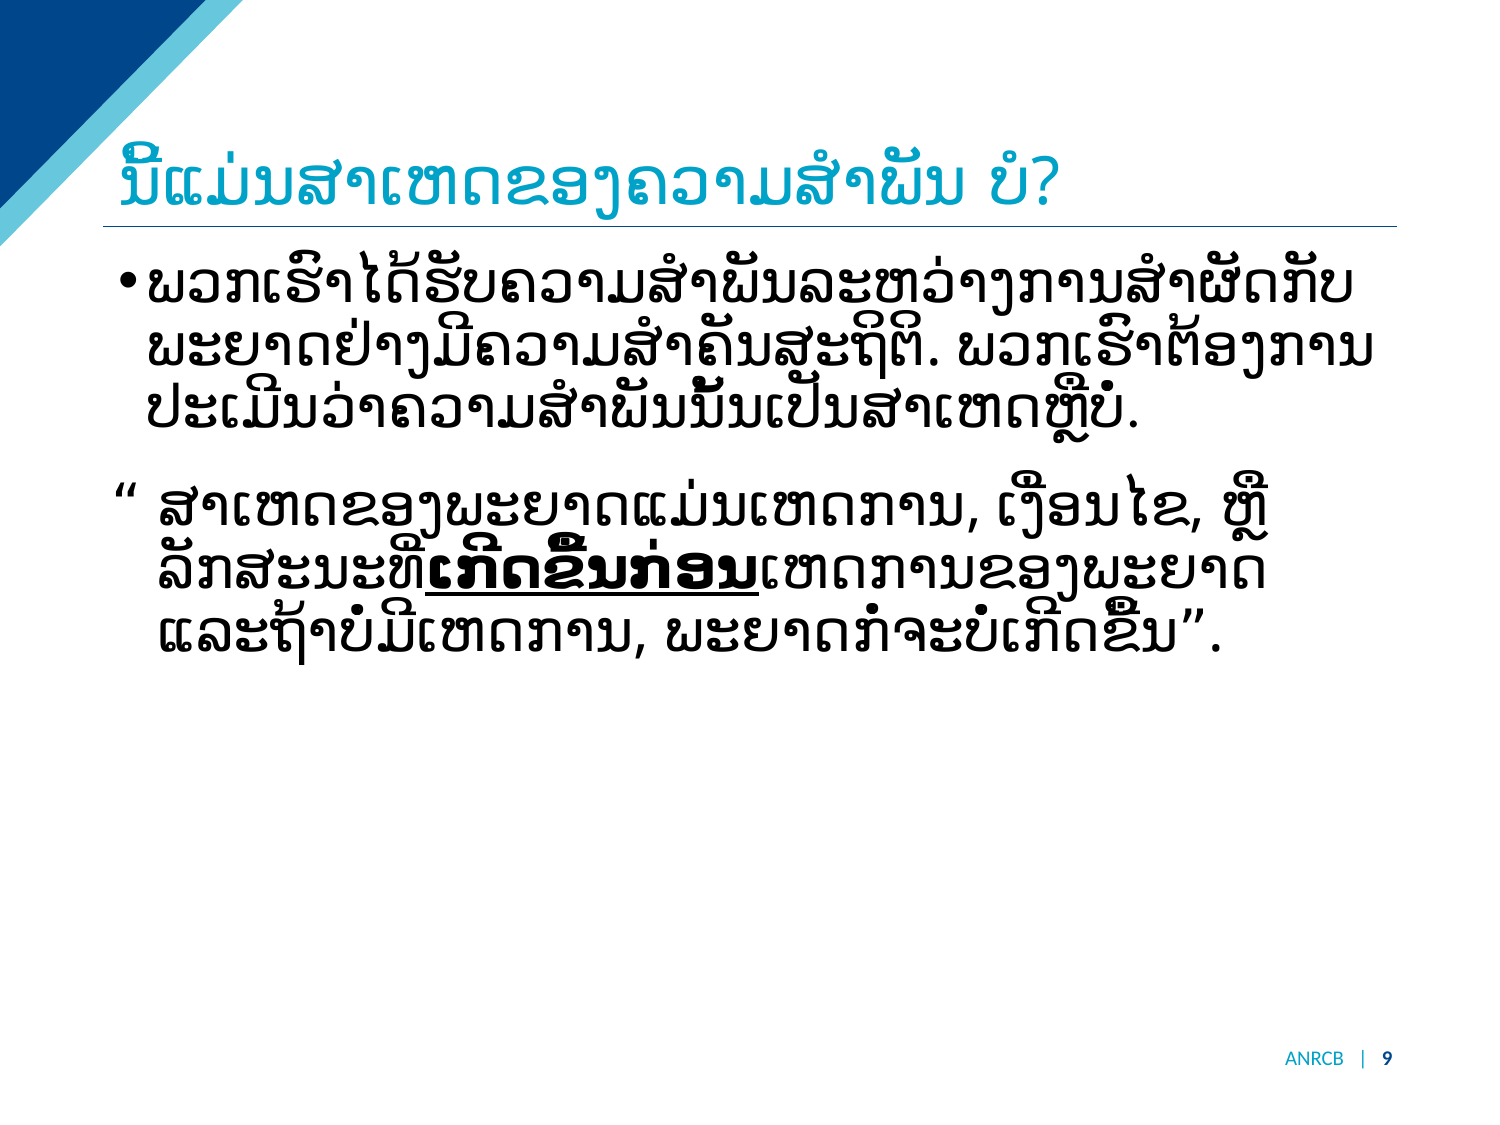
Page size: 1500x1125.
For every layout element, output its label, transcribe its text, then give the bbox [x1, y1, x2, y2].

list ພວກ​ເຮົາ​ໄດ້​ຮັບ​ຄວາມສຳພັນ​ລະ​ຫວ່າງ​ການ​ສໍາ​ຜັດ​ກັບ​ພະ​ຍາດ​ຢ່າງມີຄວາມສຳຄັນສະ​ຖິ​ຕິ​. ພວກເຮົາຕ້ອງການປະເມີນວ່າຄວາມສໍາພັນນັ້ນເປັນສາເຫດຫຼືບໍ່. [103, 244, 1397, 1009]
title ນີ້ແມ່ນສາເຫດຂອງຄວາມສຳພັນ ບໍ? [103, 59, 1397, 227]
slide_number ANRCB | 9 [1159, 1041, 1408, 1073]
text_box “ ສາເຫດຂອງພະຍາດແມ່ນເຫດການ, ເງື່ອນໄຂ, ຫຼືລັກສະນະທີ່ເກີດຂື້ນກ່ອນເຫດການຂອງພະຍາດແລະຖ້າບໍ່ມີເຫດການ, ພະຍາດກໍ່ຈະບໍ່ເກີດຂື້ນ”. [96, 467, 1390, 785]
